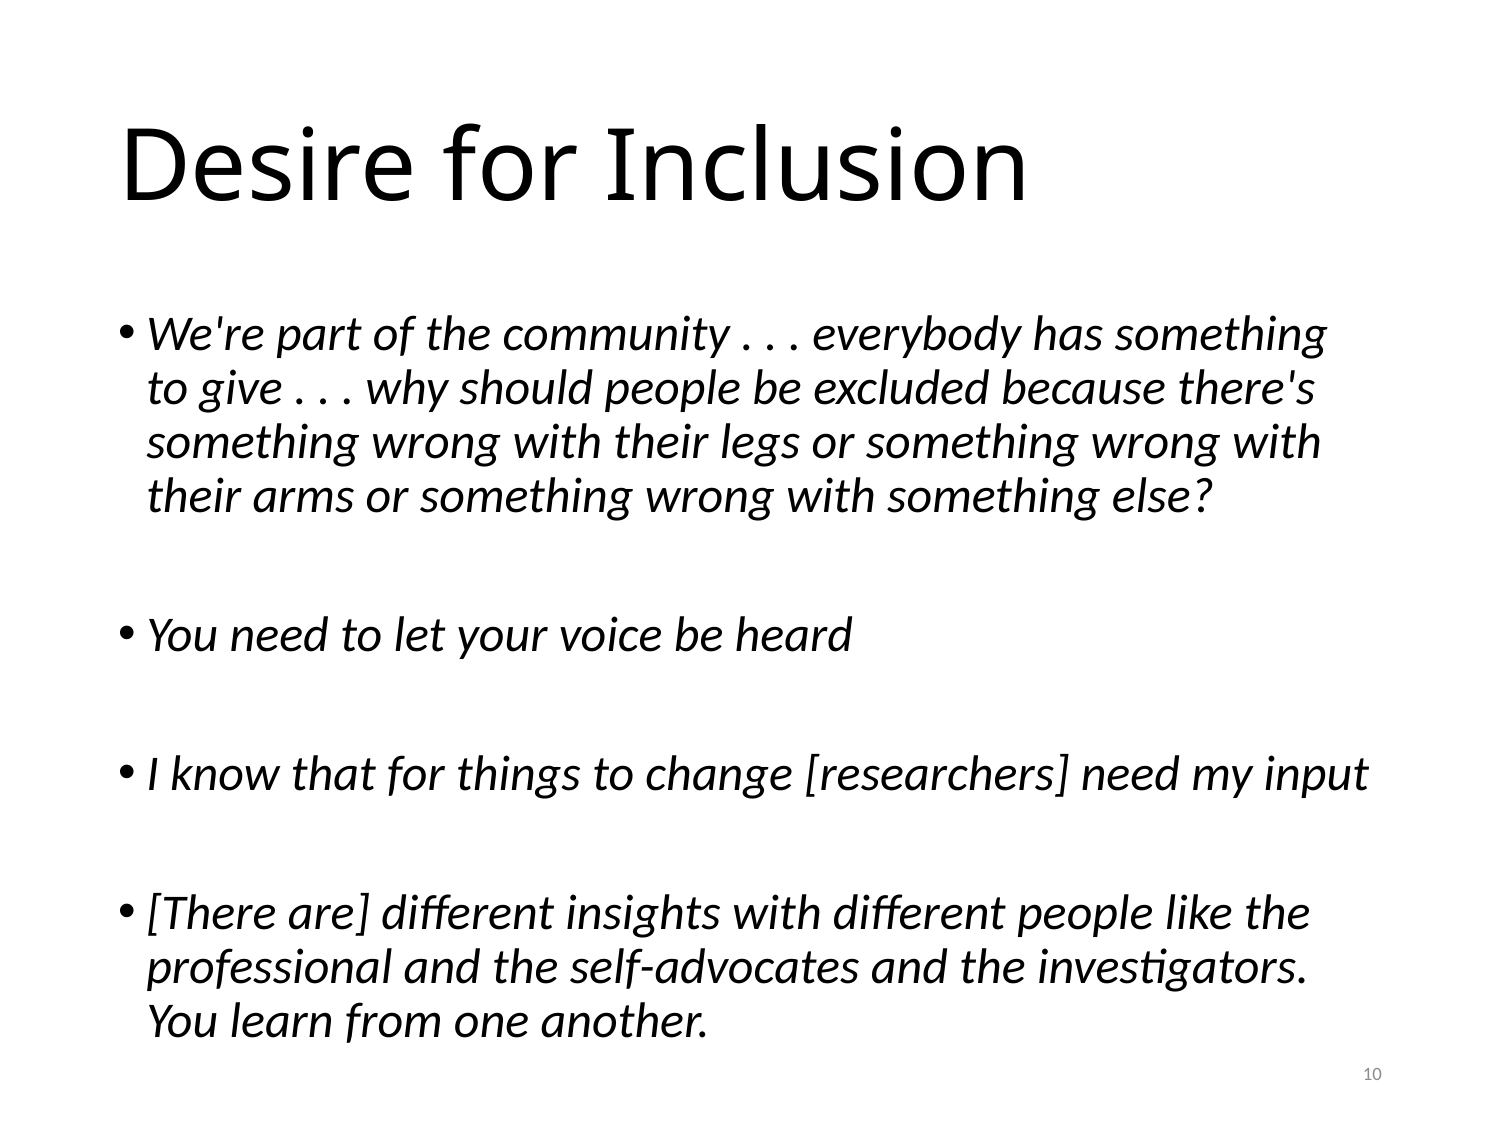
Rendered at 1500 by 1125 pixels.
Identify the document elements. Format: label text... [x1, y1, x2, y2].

slide_number 10 [1059, 1042, 1397, 1103]
title Desire for Inclusion [103, 59, 1397, 278]
list We're part of the community . . . everybody has something to give . . . why should people be excluded because there's something wrong with their legs or something wrong with their arms or something wrong with something else? You need to let your voice be heard I know that for things to change [researchers] need my input [There are] different insights with different people like the professional and the self-advocates and the investigators. You learn from one another. [103, 299, 1397, 1014]
